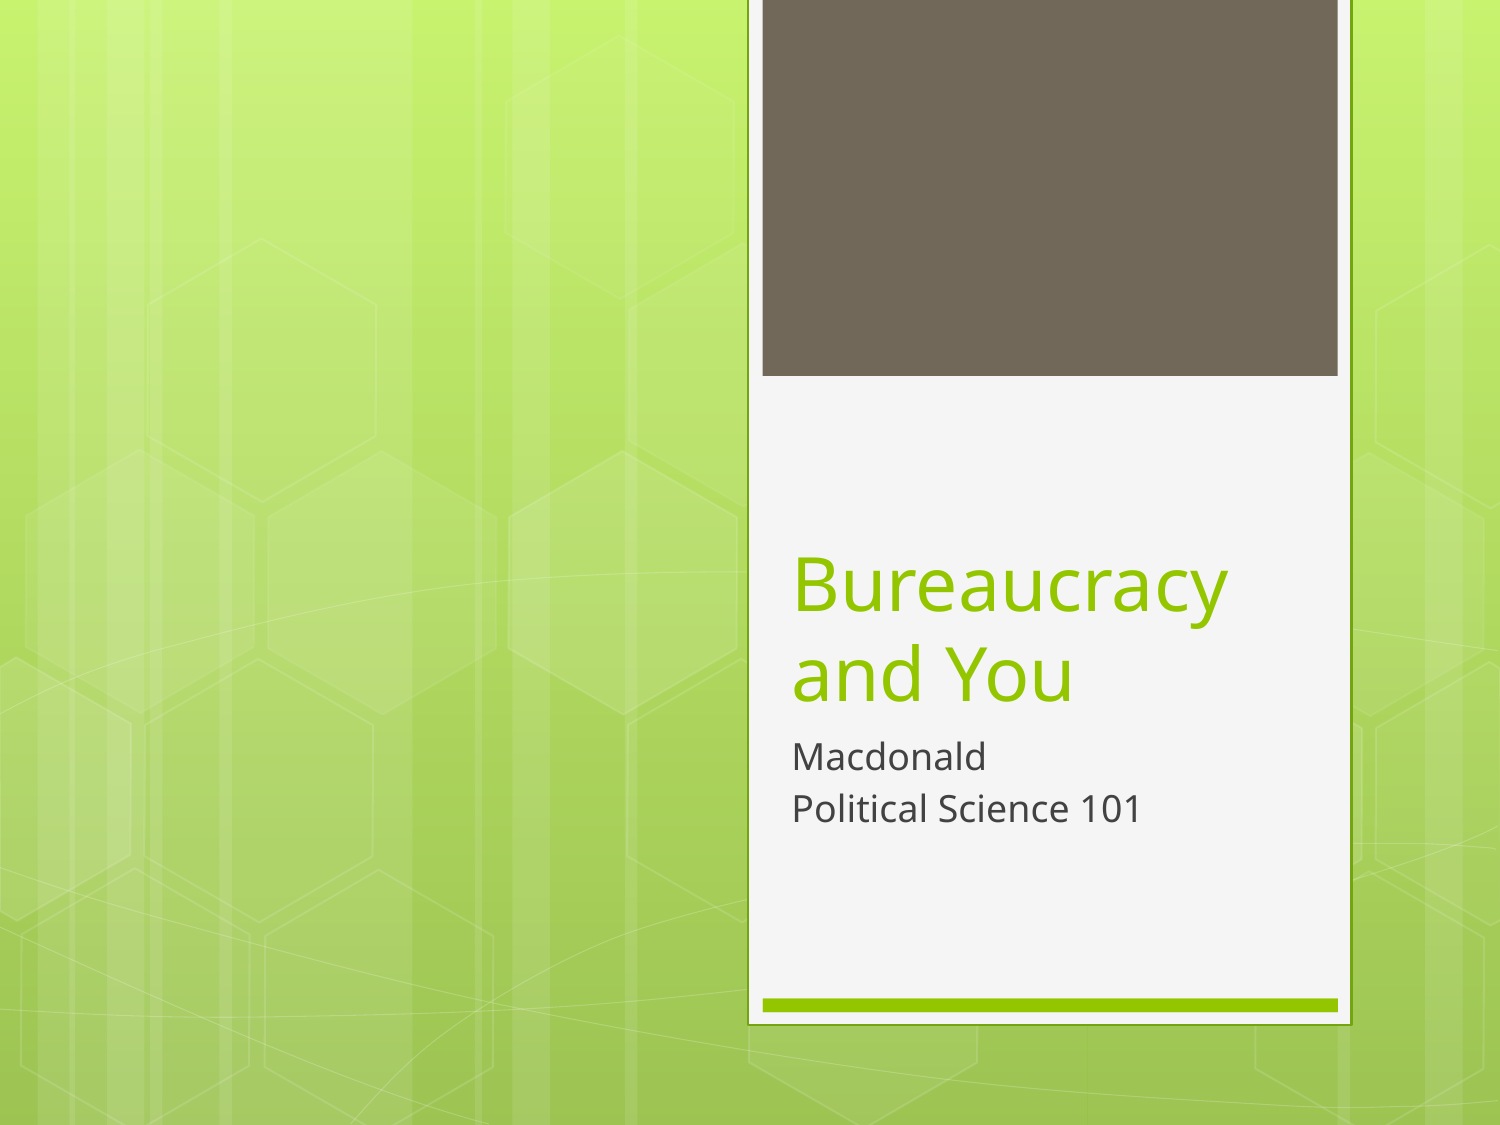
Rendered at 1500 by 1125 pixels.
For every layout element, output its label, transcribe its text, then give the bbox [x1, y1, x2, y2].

title Bureaucracy and You [776, 444, 1320, 724]
subtitle Macdonald Political Science 101 [776, 725, 1320, 933]
